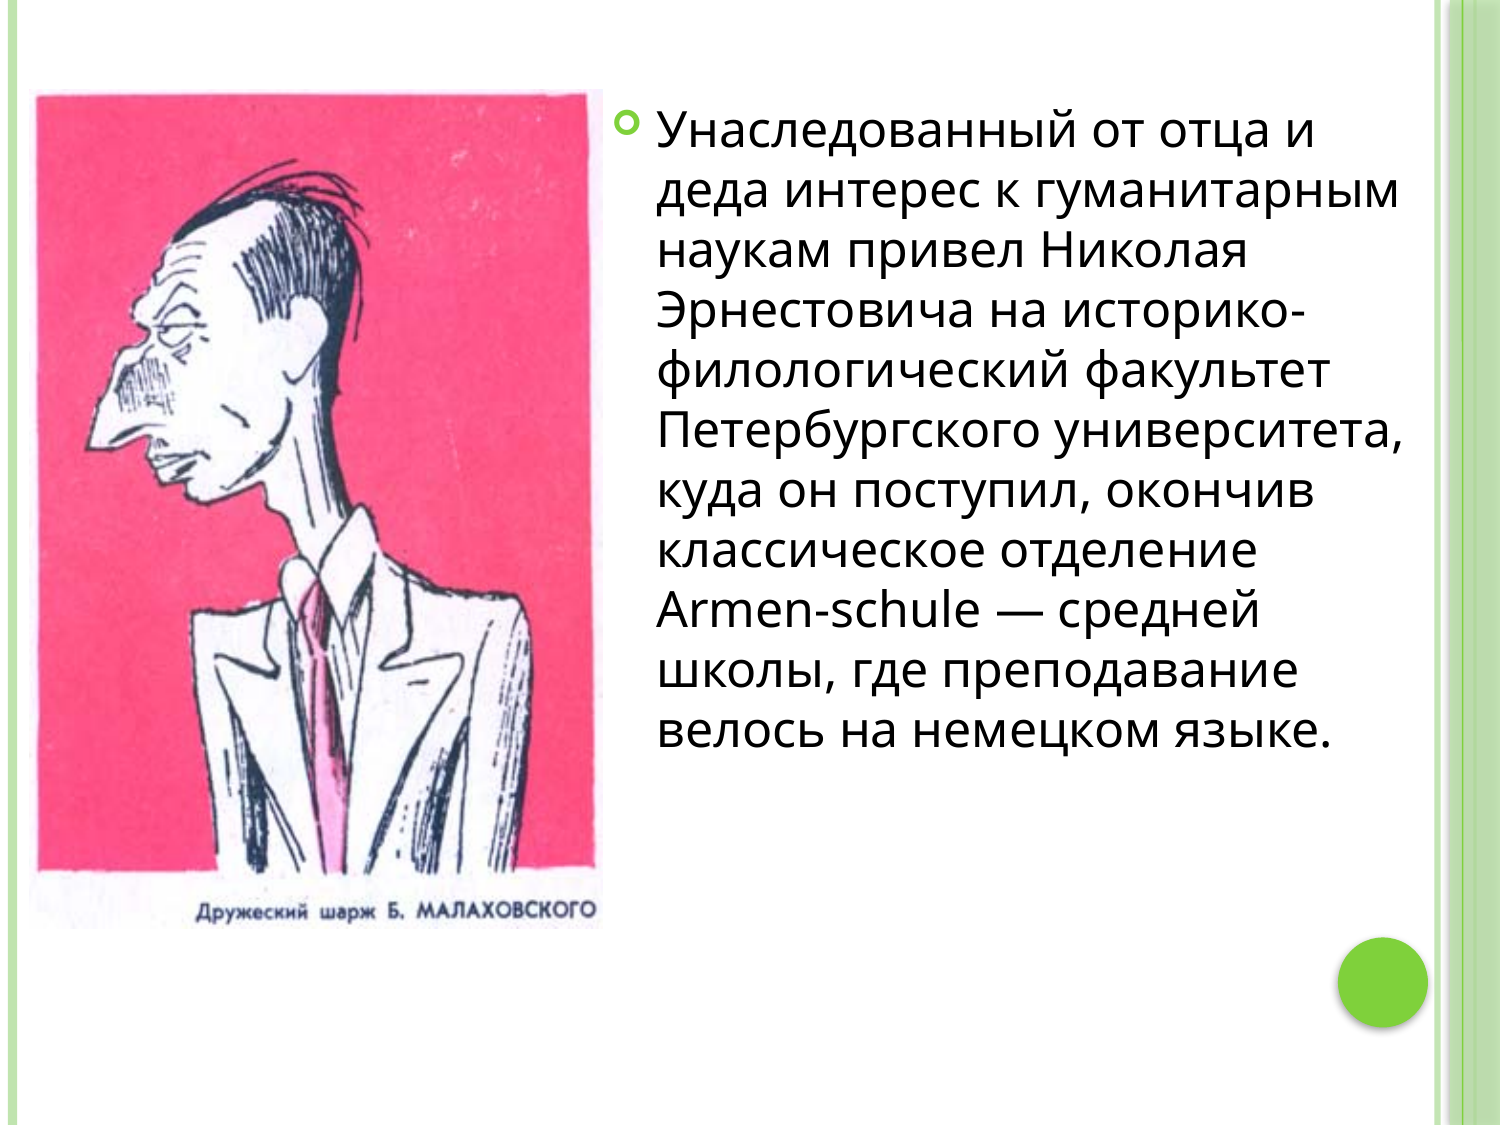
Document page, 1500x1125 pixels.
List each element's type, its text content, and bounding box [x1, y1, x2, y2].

picture [28, 89, 603, 929]
list Унаследованный от отца и деда интерес к гуманитарным наукам привел Николая Эрнестовича на историко-филологический факультет Петербургского университета, куда он поступил, окончив классическое отделение Armen-schule — средней школы, где преподавание велось на немецком языке. [596, 90, 1425, 1005]
